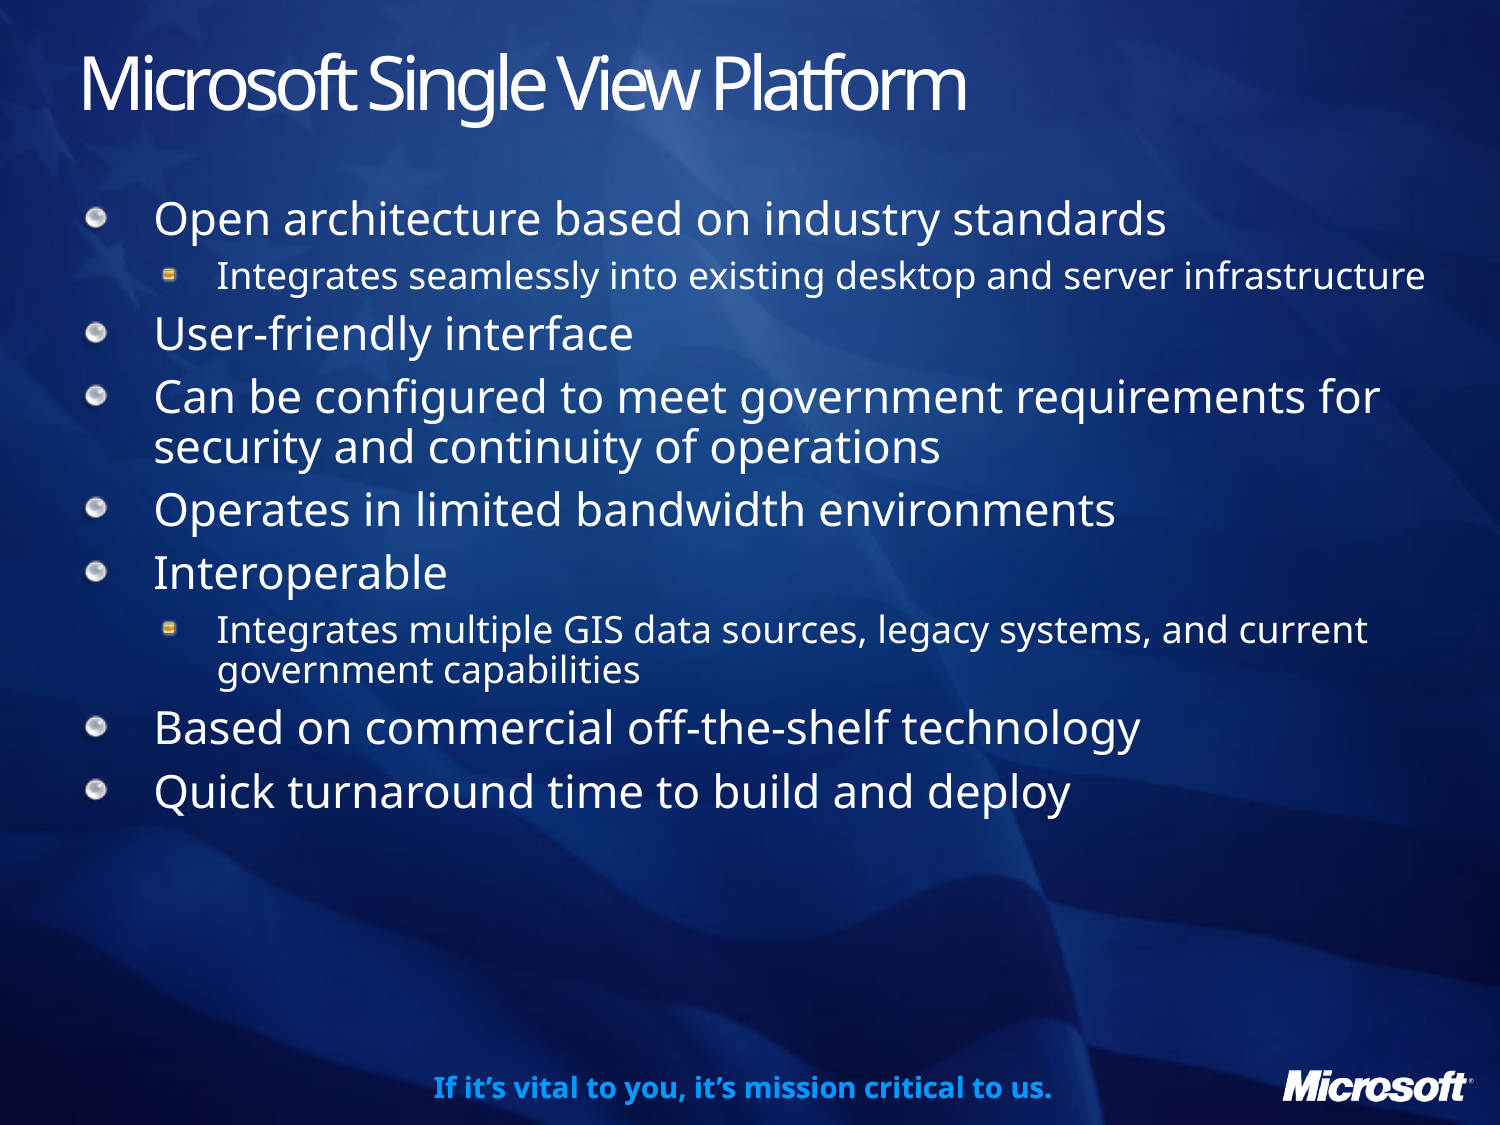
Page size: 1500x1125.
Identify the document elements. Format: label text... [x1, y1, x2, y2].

picture [0, 0, 1500, 1125]
list Open architecture based on industry standards Integrates seamlessly into existing desktop and server infrastructure User-friendly interface Can be configured to meet government requirements for security and continuity of operations Operates in limited bandwidth environments Interoperable Integrates multiple GIS data sources, legacy systems, and current government capabilities Based on commercial off-the-shelf technology Quick turnaround time to build and deploy [64, 188, 1494, 962]
title Microsoft Single View Platform [62, 37, 1438, 135]
